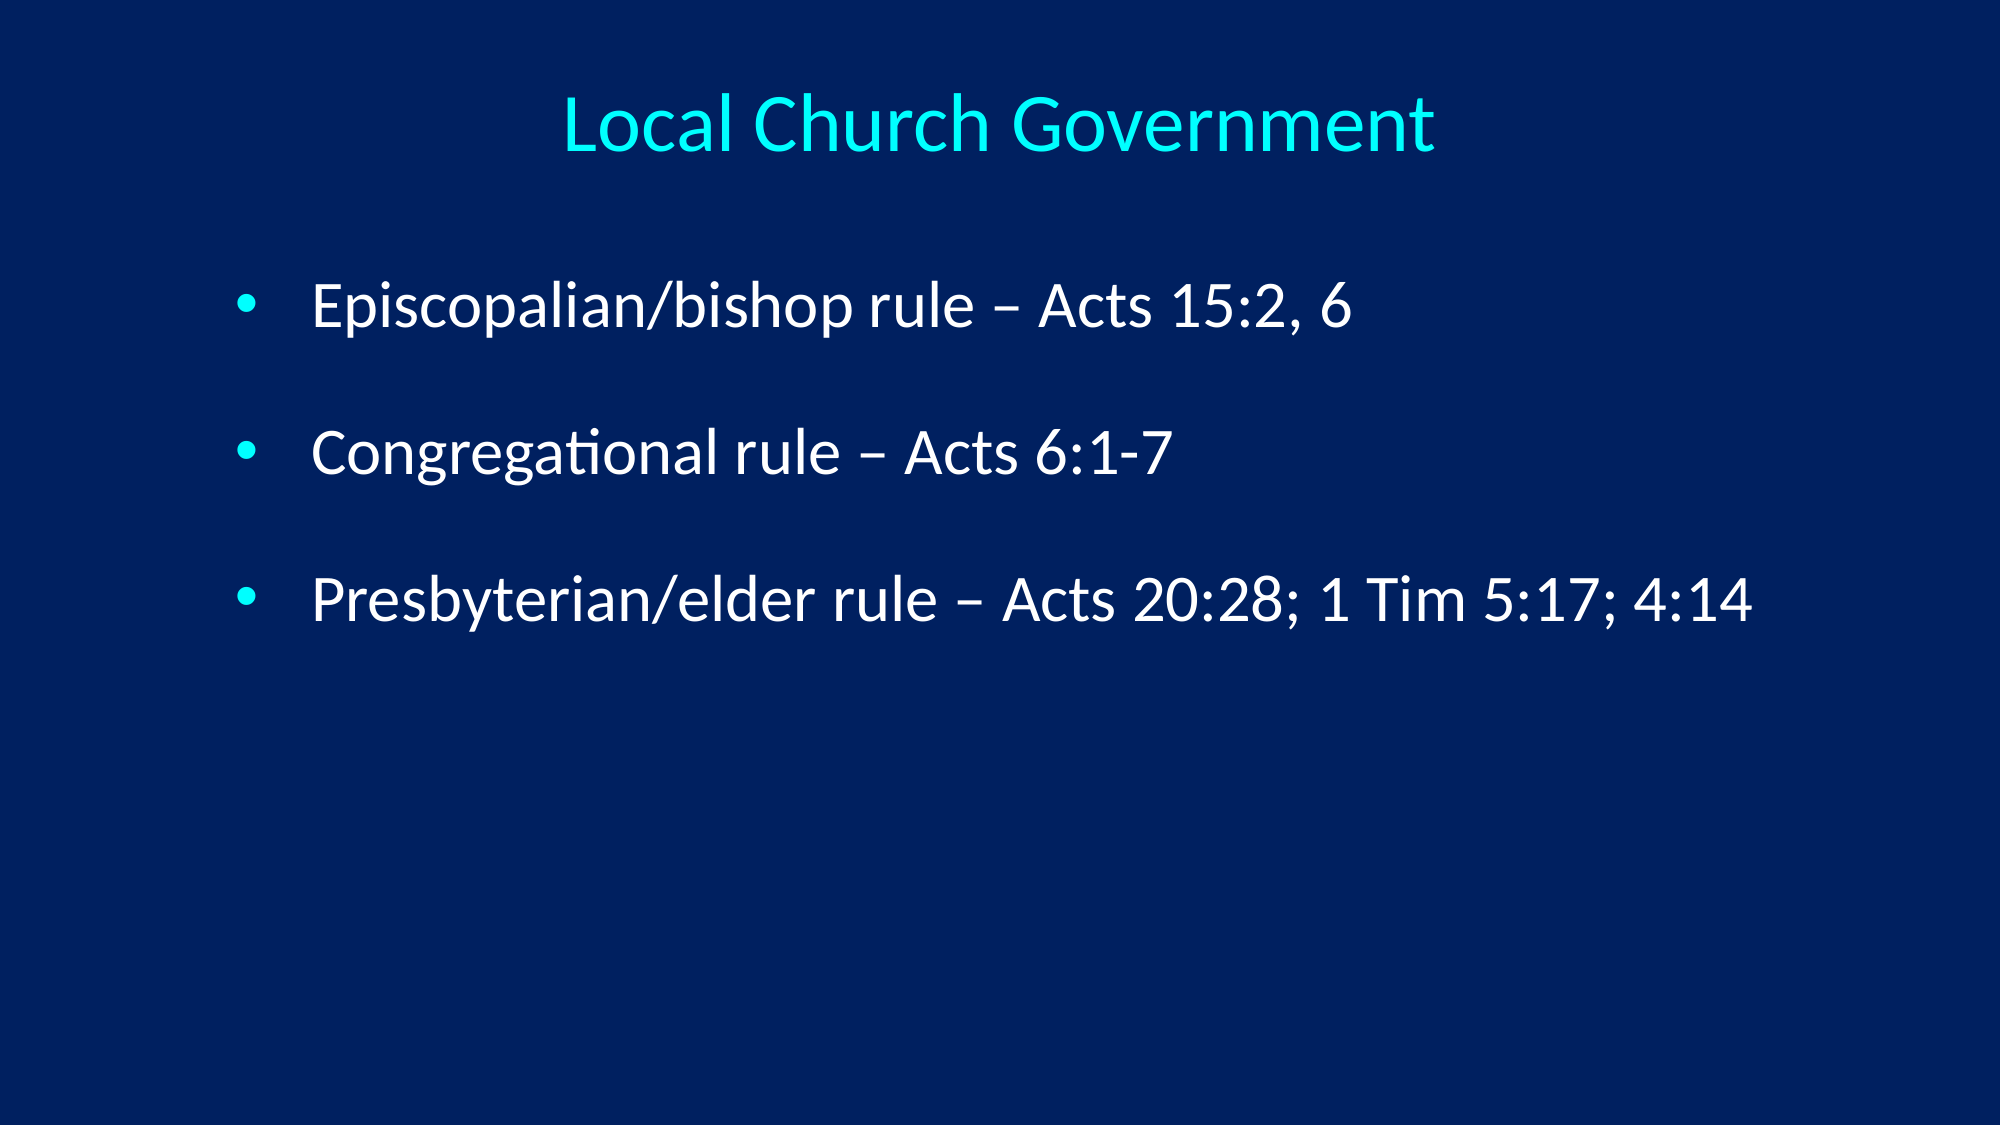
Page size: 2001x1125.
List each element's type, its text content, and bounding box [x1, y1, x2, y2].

title Local Church Government [362, 50, 1638, 200]
list Episcopalian/bishop rule – Acts 15:2, 6 Congregational rule – Acts 6:1-7 Presbyterian/elder rule – Acts 20:28; 1 Tim 5:17; 4:14 [219, 262, 1780, 688]
